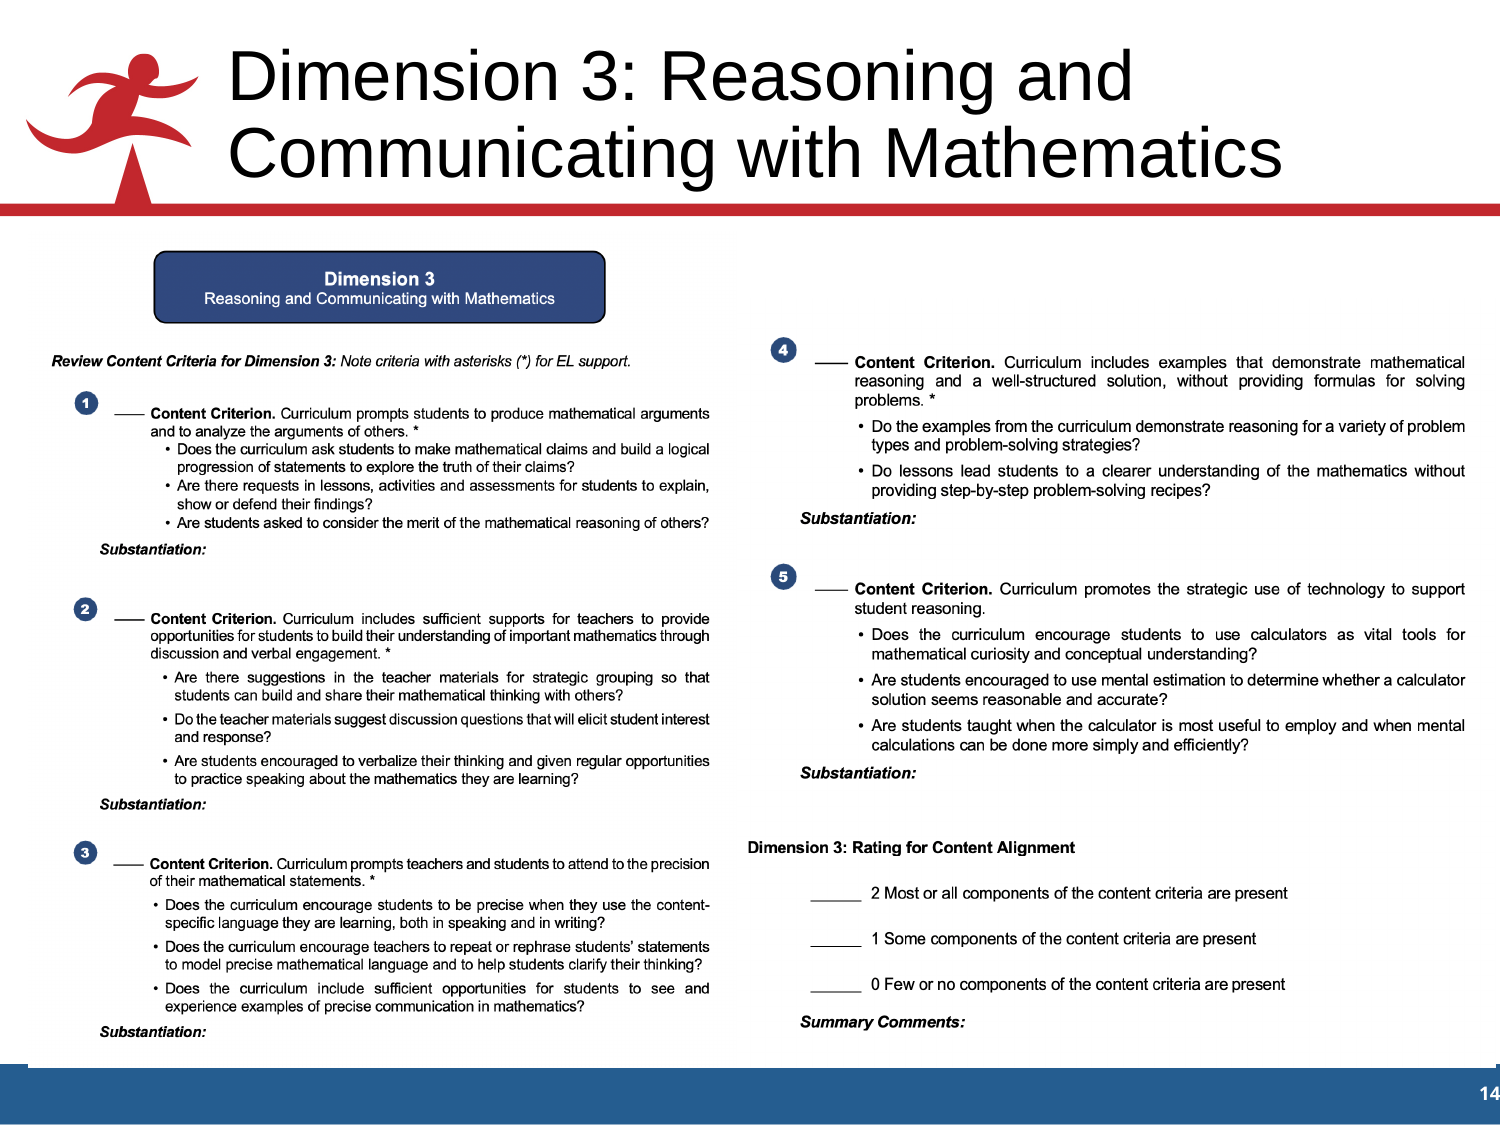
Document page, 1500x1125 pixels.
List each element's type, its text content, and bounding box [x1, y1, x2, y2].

picture [0, 0, 1500, 1125]
title Dimension 3: Reasoning and Communicating with Mathematics [212, 50, 1375, 200]
